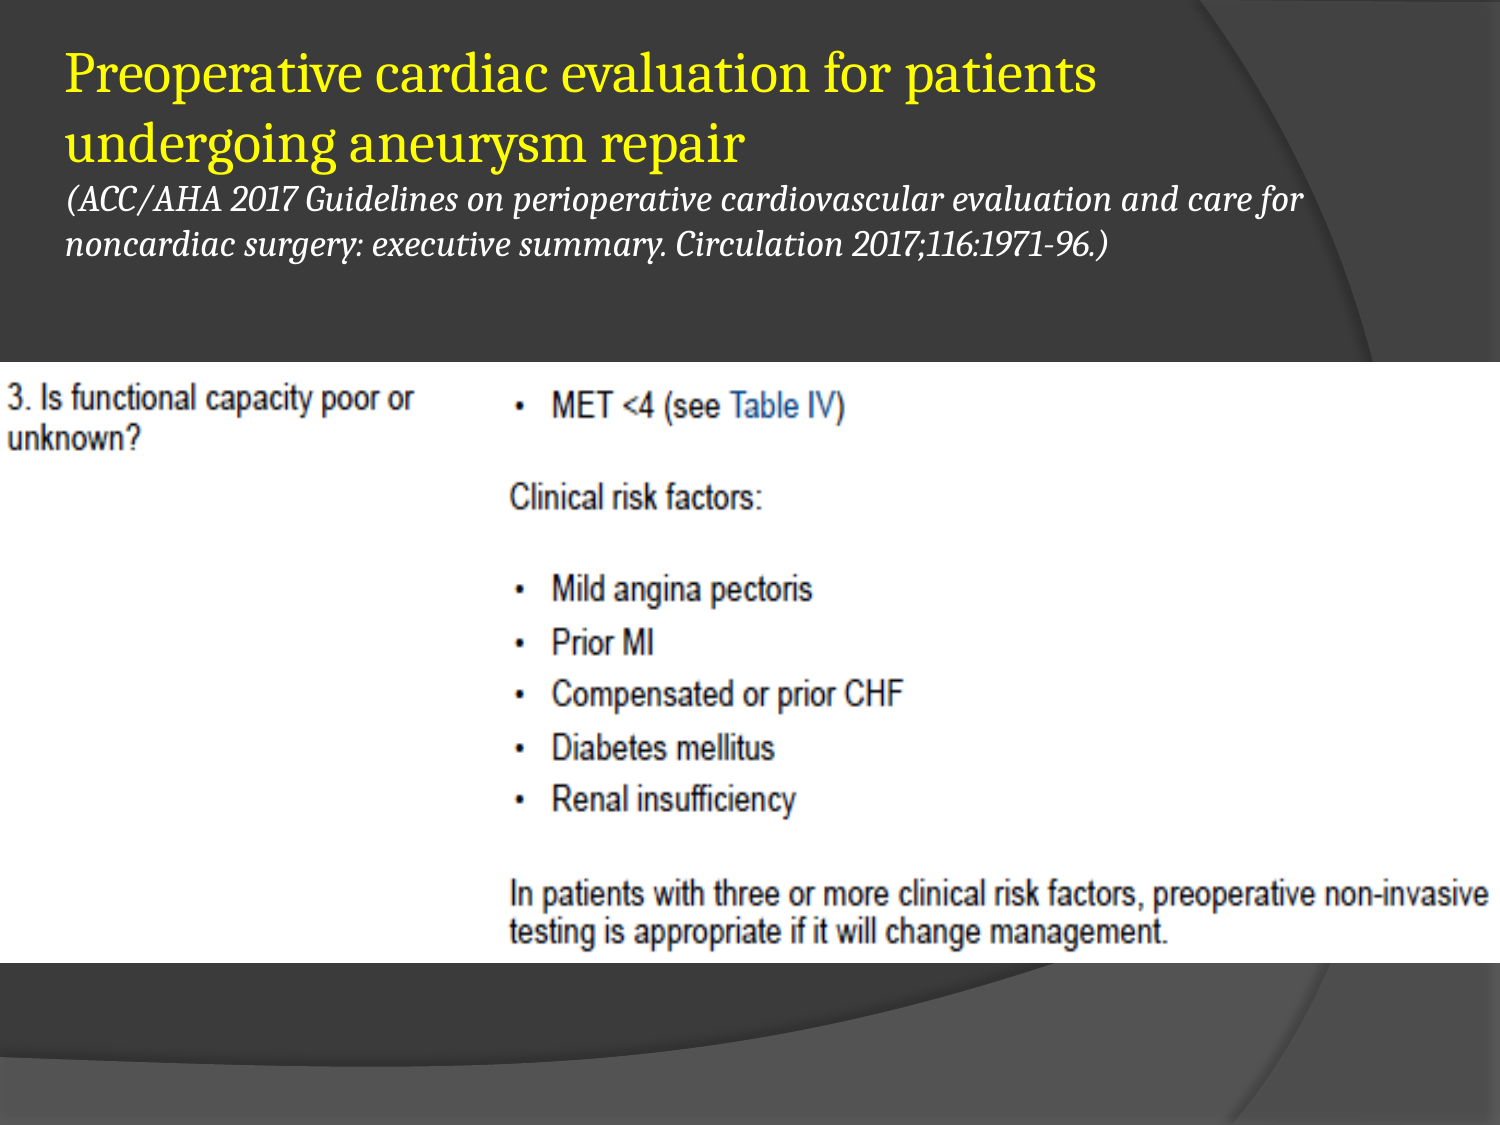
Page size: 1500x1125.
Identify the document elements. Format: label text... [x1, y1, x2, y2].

text_box Preoperative cardiac evaluation for patients undergoing aneurysm repair (ACC/AHA 2017 Guidelines on perioperative cardiovascular evaluation and care for noncardiac surgery: executive summary. Circulation 2017;116:1971-96.) [49, 26, 1388, 272]
picture [0, 362, 1500, 963]
